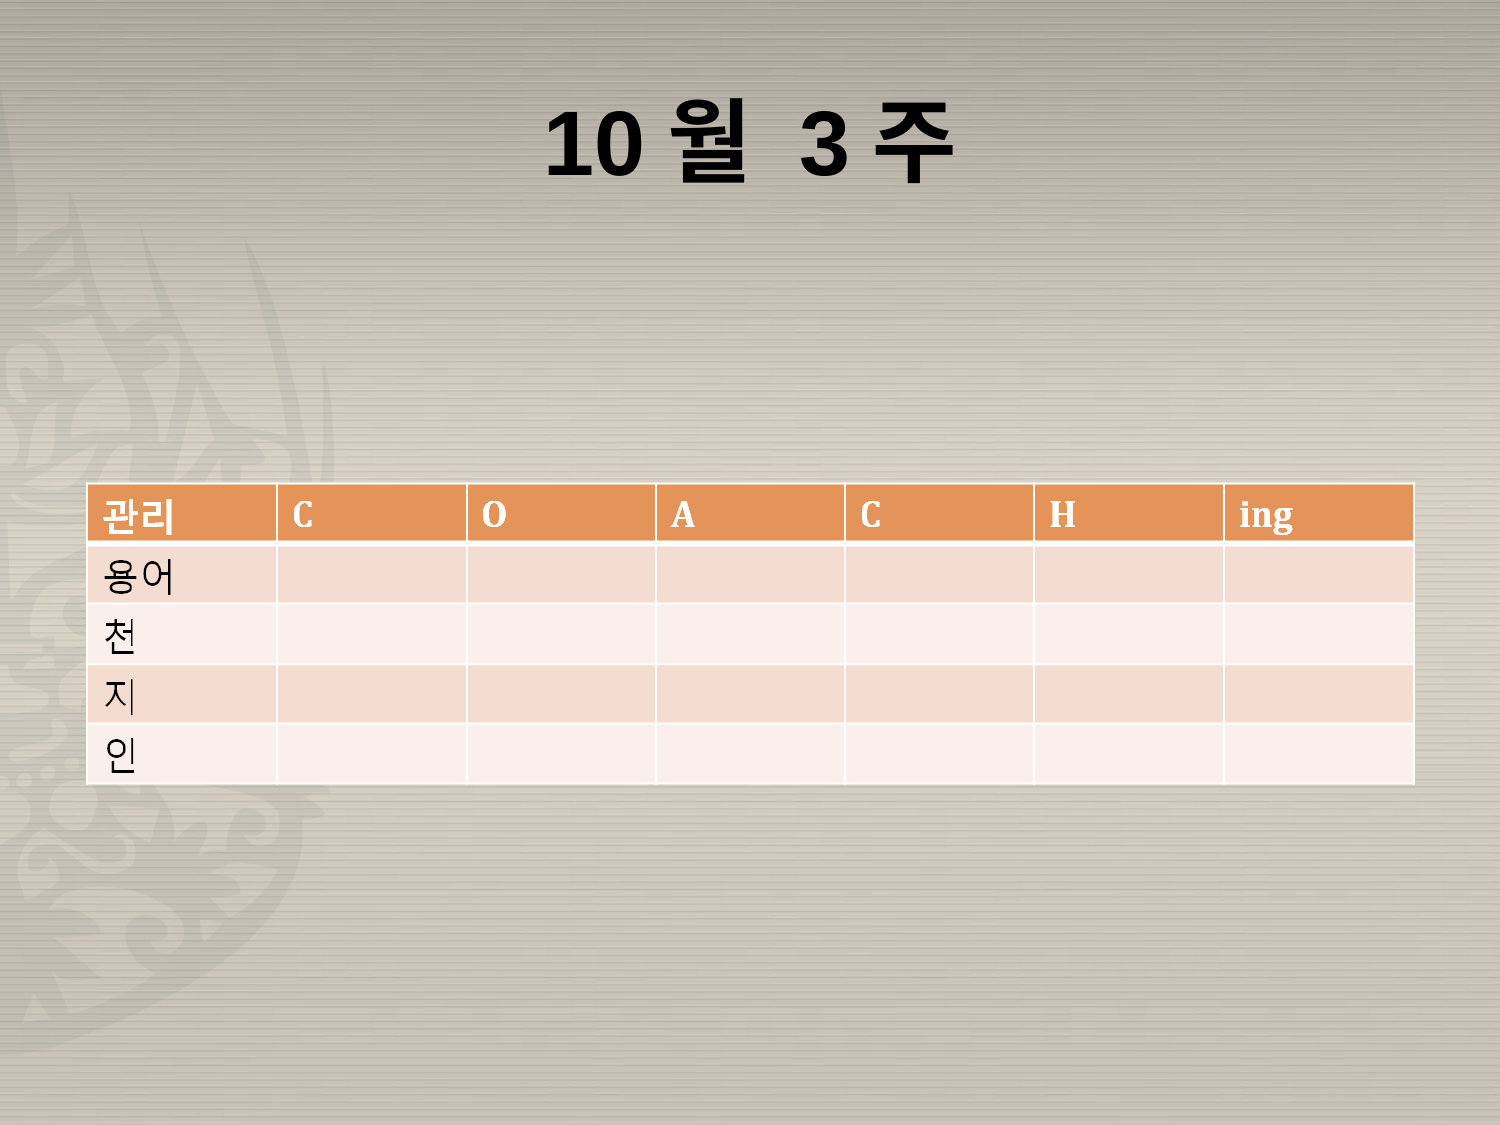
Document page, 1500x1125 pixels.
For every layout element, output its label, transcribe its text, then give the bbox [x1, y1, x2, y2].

title 10월 3주 [75, 45, 1425, 233]
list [74, 472, 1426, 796]
